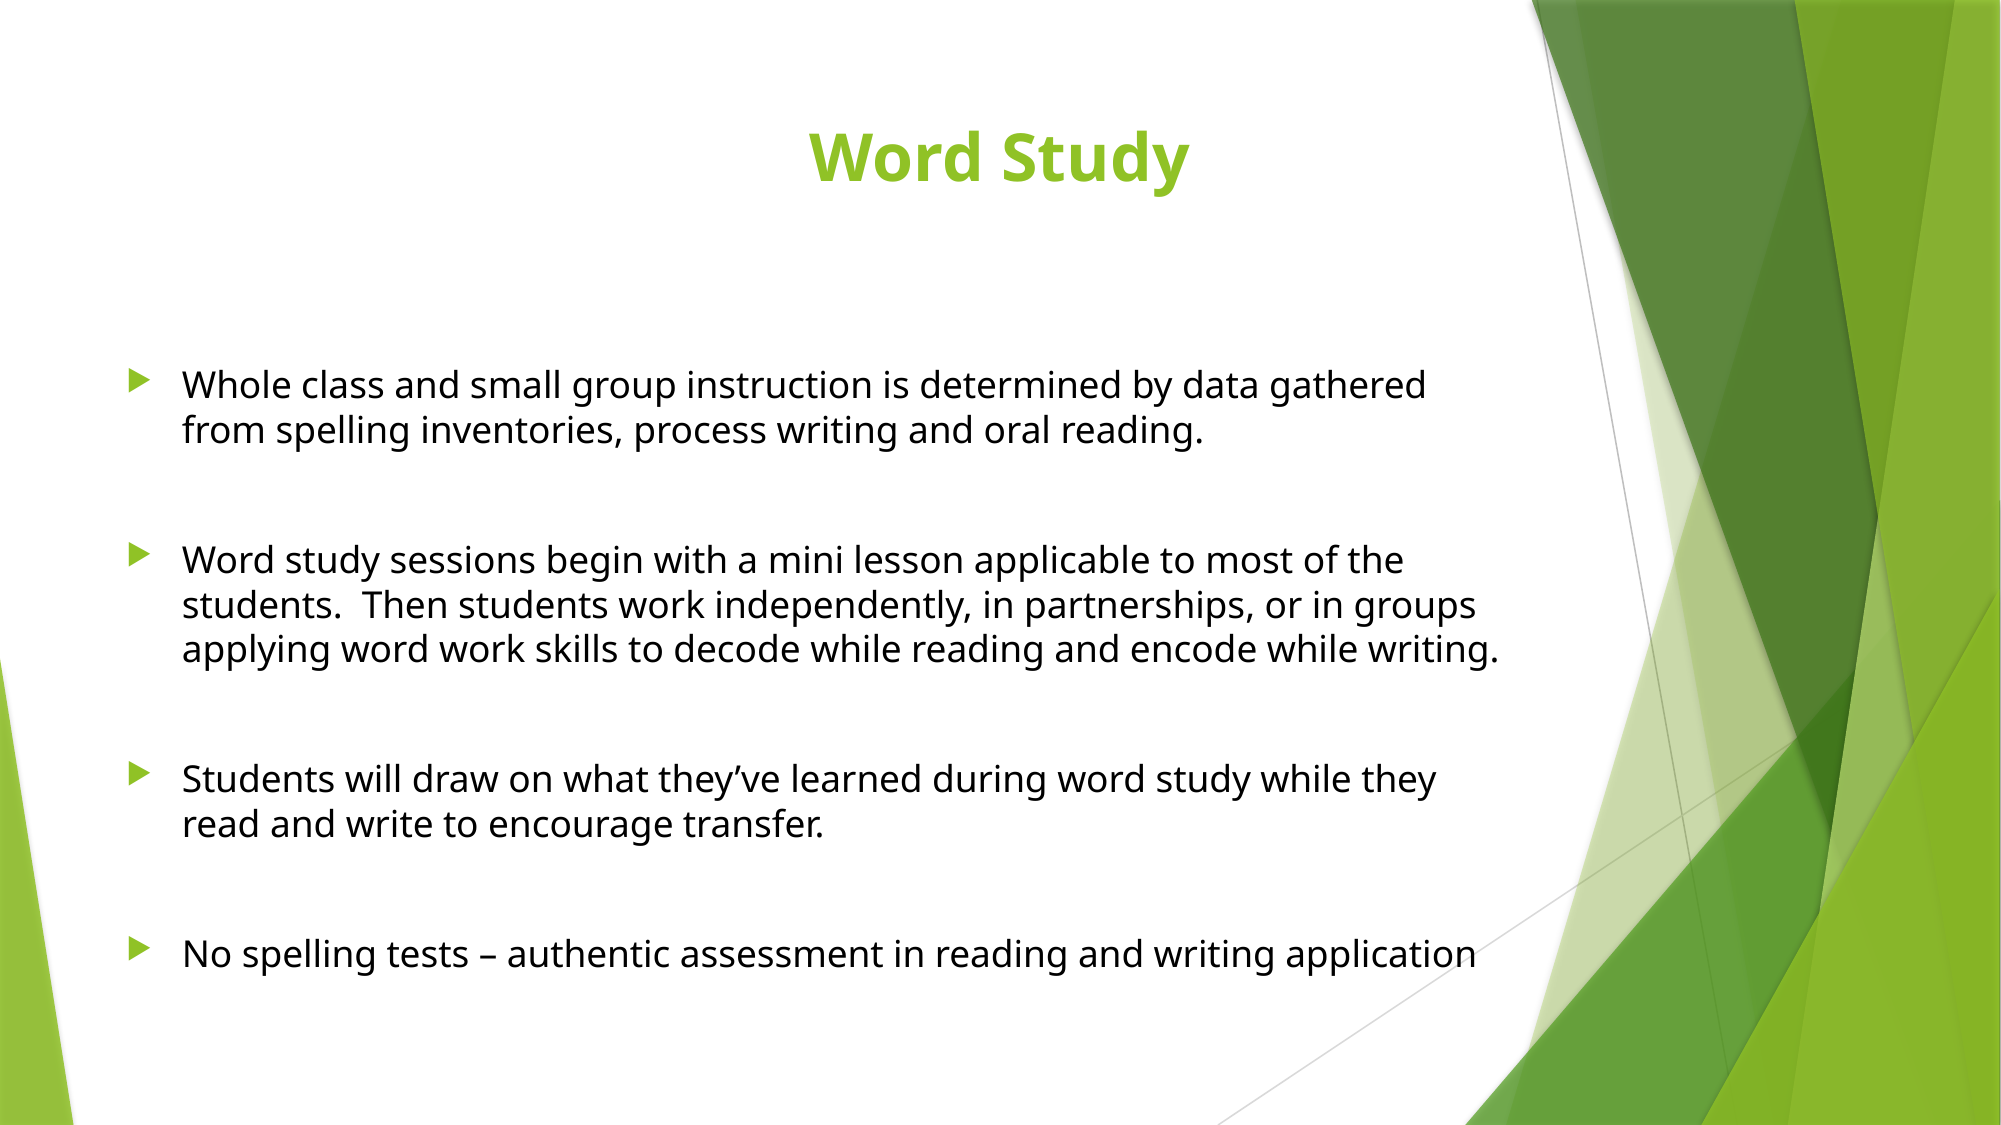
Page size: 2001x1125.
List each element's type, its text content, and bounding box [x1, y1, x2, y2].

list Whole class and small group instruction is determined by data gathered from spelling inventories, process writing and oral reading. Word study sessions begin with a mini lesson applicable to most of the students. Then students work independently, in partnerships, or in groups applying word work skills to decode while reading and encode while writing. Students will draw on what they’ve learned during word study while they read and write to encourage transfer. No spelling tests – authentic assessment in reading and writing application [111, 354, 1522, 992]
title Word Study [137, 59, 1863, 203]
